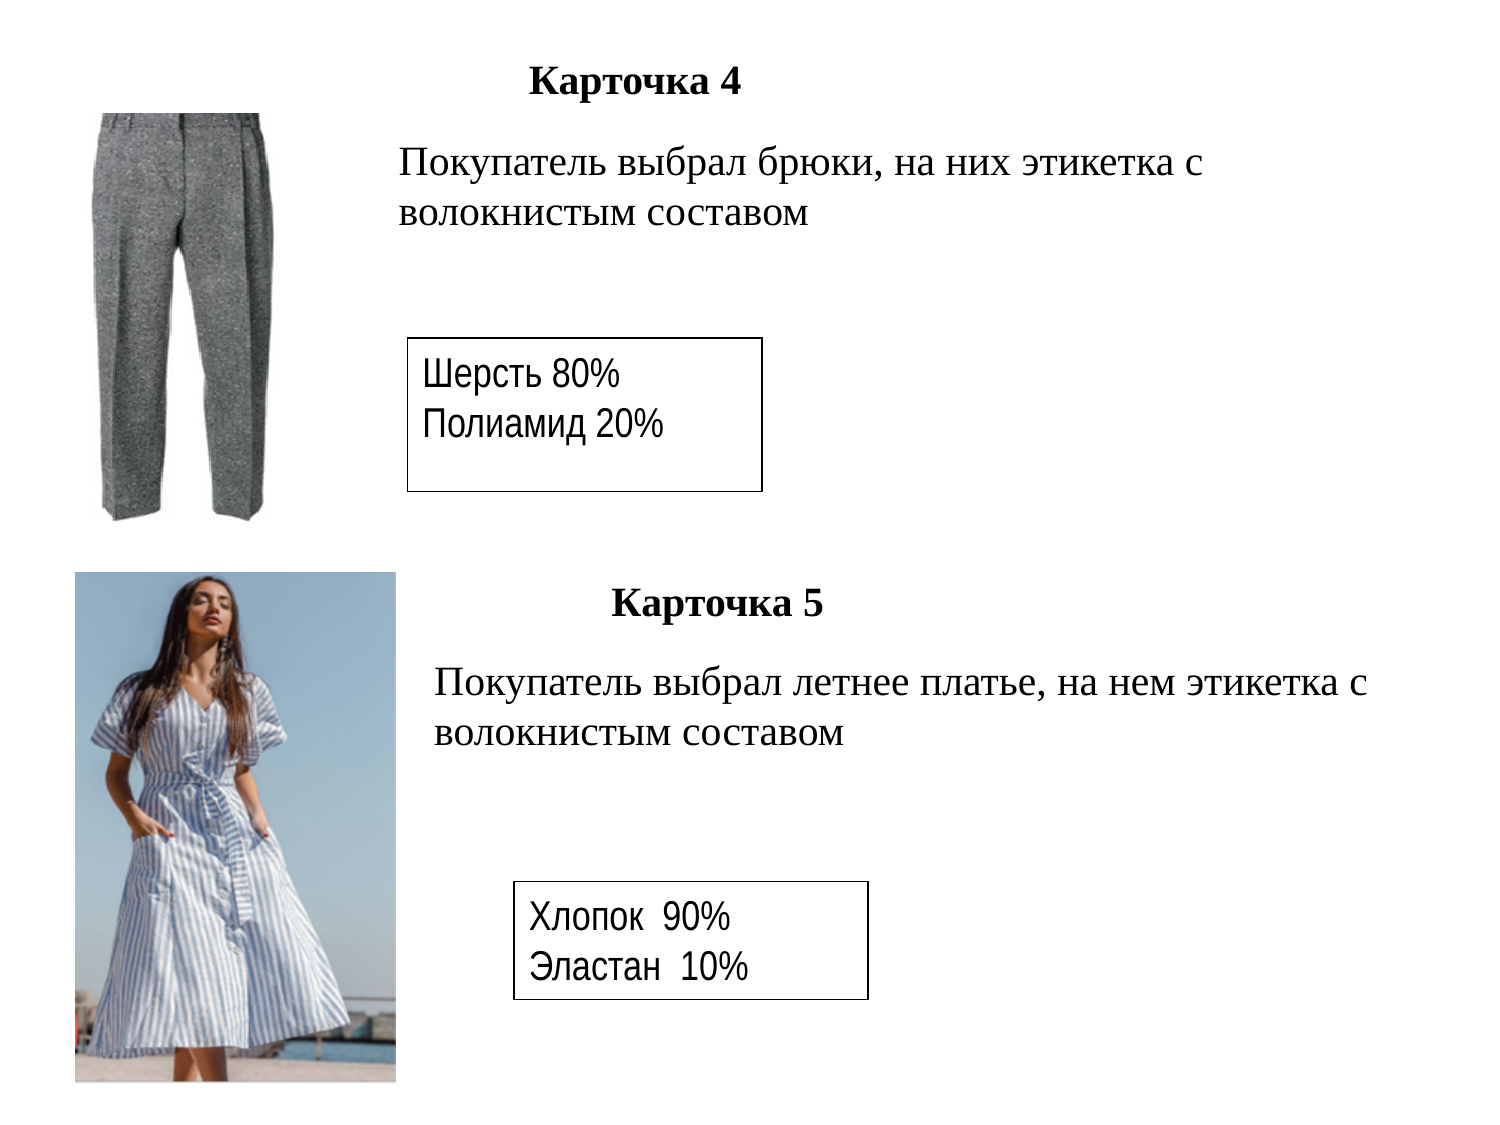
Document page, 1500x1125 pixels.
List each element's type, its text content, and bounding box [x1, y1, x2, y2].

text_box Покупатель выбрал брюки, на них этикетка с волокнистым составом [383, 126, 1459, 287]
picture [76, 113, 325, 522]
text_box Карточка 5 [596, 567, 857, 646]
picture [74, 571, 396, 1083]
text_box Шерсть 80% Полиамид 20% [407, 338, 762, 492]
text_box Хлопок 90% Эластан 10% [513, 881, 869, 1000]
text_box Покупатель выбрал летнее платье, на нем этикетка с волокнистым составом [419, 646, 1400, 806]
text_box Карточка 4 [513, 45, 786, 126]
